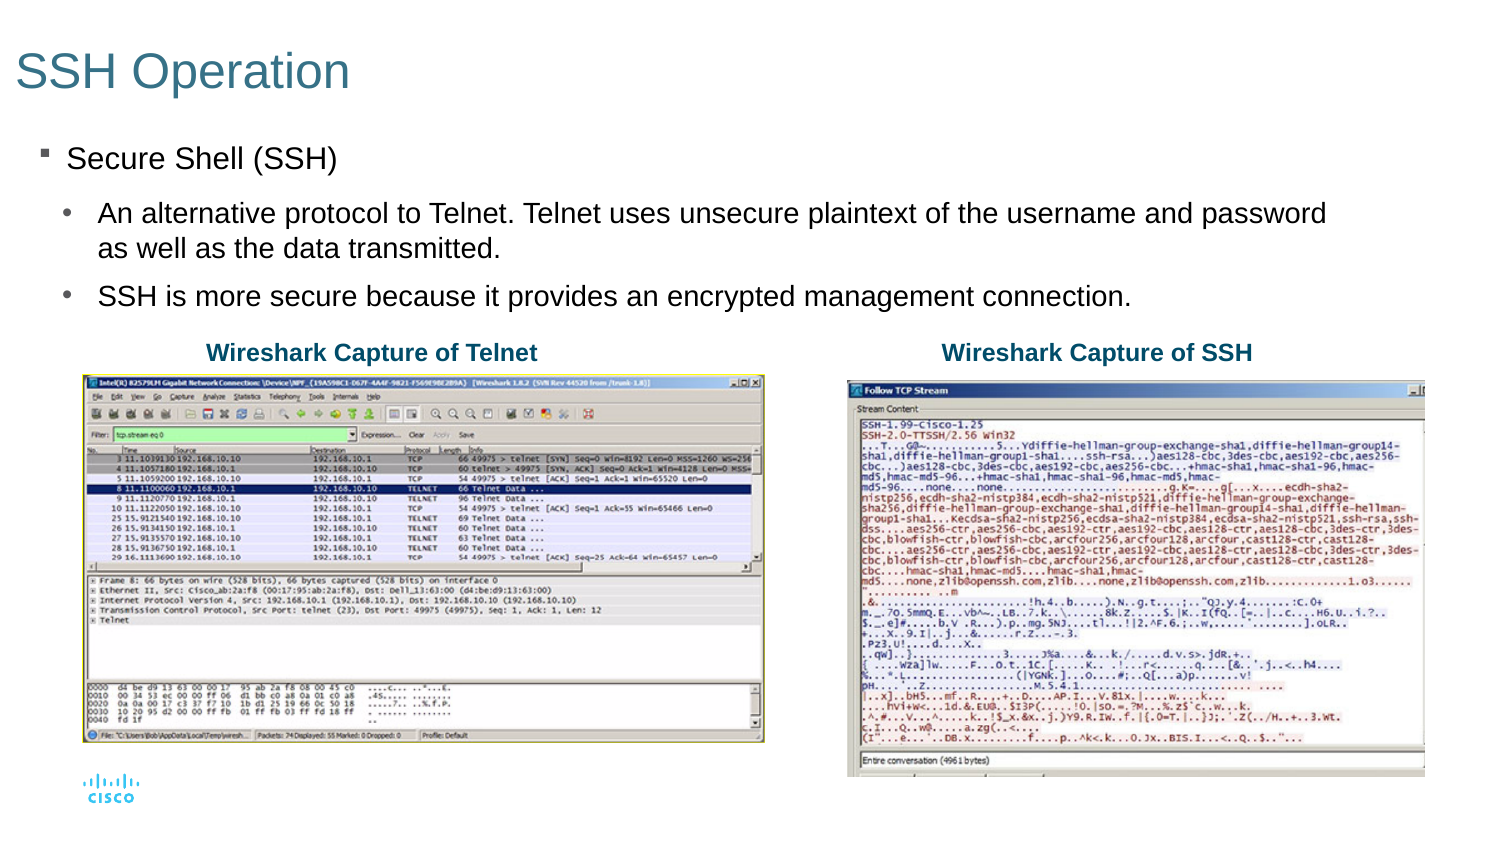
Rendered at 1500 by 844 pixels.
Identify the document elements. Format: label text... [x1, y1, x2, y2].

title SSH Operation [0, 6, 1500, 131]
picture [82, 374, 765, 743]
picture [847, 380, 1426, 777]
text_box Wireshark Capture of Telnet [191, 329, 554, 372]
list Secure Shell (SSH) An alternative protocol to Telnet. Telnet uses unsecure plaintext of the username and password as well as the data transmitted. SSH is more secure because it provides an encrypted management connection. [23, 131, 1367, 813]
text_box Wireshark Capture of SSH [926, 329, 1269, 374]
